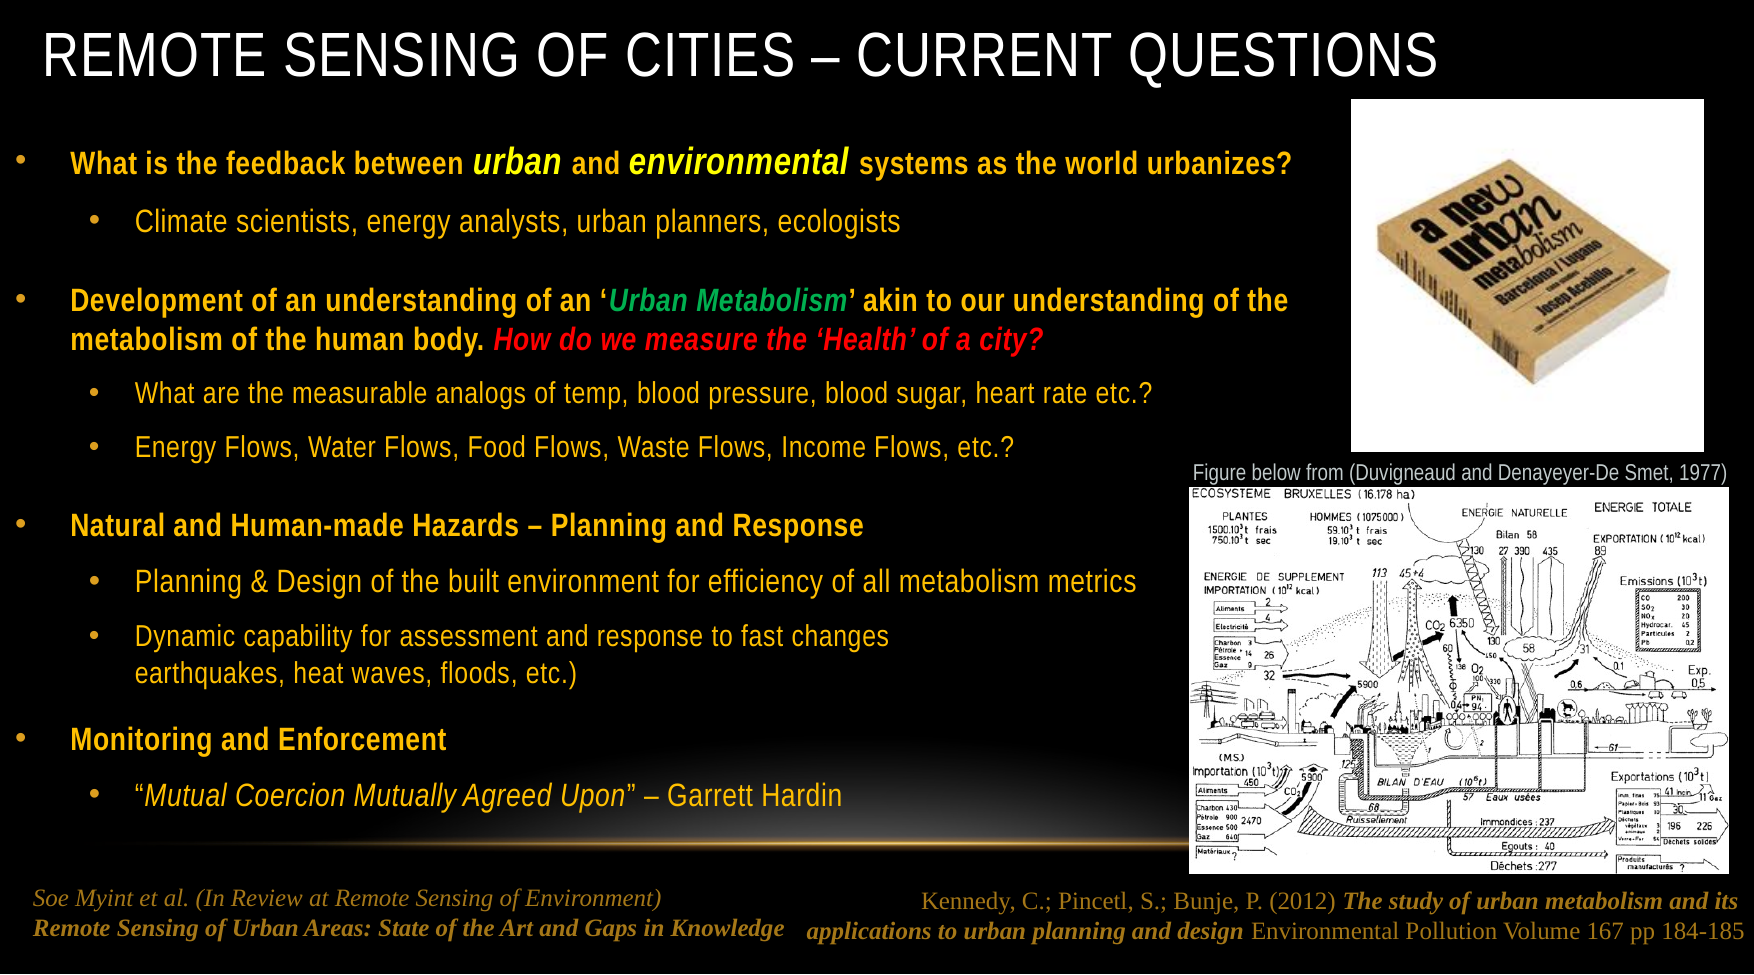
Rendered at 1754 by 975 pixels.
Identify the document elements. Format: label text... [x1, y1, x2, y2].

title Remote Sensing of Cities – Current Questions [27, 16, 1734, 97]
text_box Kennedy, C.; Pincetl, S.; Bunje, P. (2012) The study of urban metabolism and its applications to urban planning and design Environmental Pollution Volume 167 pp 184-185 [464, 877, 1754, 953]
picture [0, 0, 1754, 975]
list What is the feedback between urban and environmental systems as the world urbanizes? Climate scientists, energy analysts, urban planners, ecologists Development of an understanding of an ‘Urban Metabolism’ akin to our understanding of the metabolism of the human body. How do we measure the ‘Health’ of a city? What are the measurable analogs of temp, blood pressure, blood sugar, heart rate etc.? Energy Flows, Water Flows, Food Flows, Waste Flows, Income Flows, etc.? Natural and Human-made Hazards – Planning and Response Planning & Design of the built environment for efficiency of all metabolism metrics Dynamic capability for assessment and response to fast changes (e.g. earthquakes, heat waves, floods, etc.) Monitoring and Enforcement “Mutual Coercion Mutually Agreed Upon” – Garrett Hardin [0, 128, 1345, 825]
text_box Figure below from (Duvigneaud and Denayeyer-De Smet, 1977) [1178, 449, 1743, 492]
text_box Soe Myint et al. (In Review at Remote Sensing of Environment) Remote Sensing of Urban Areas: State of the Art and Gaps in Knowledge [18, 874, 801, 950]
